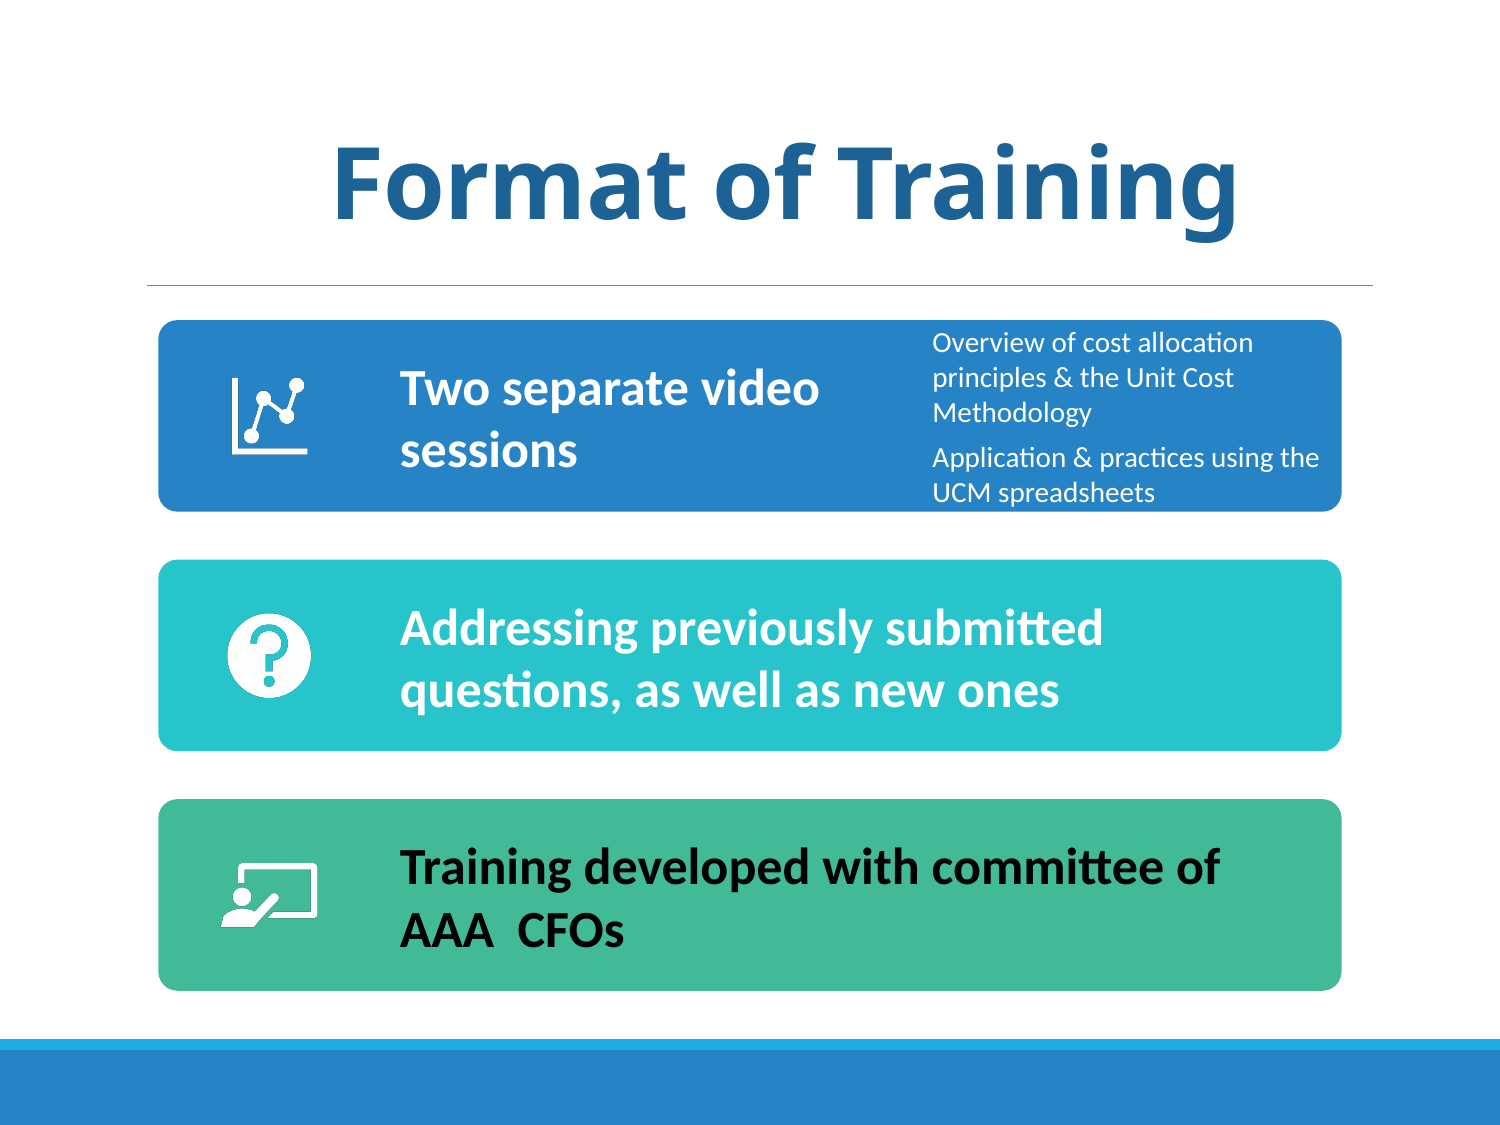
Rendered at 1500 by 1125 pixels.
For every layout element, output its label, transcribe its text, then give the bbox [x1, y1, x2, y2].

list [157, 319, 1343, 992]
title Format of Training [158, 99, 1413, 250]
